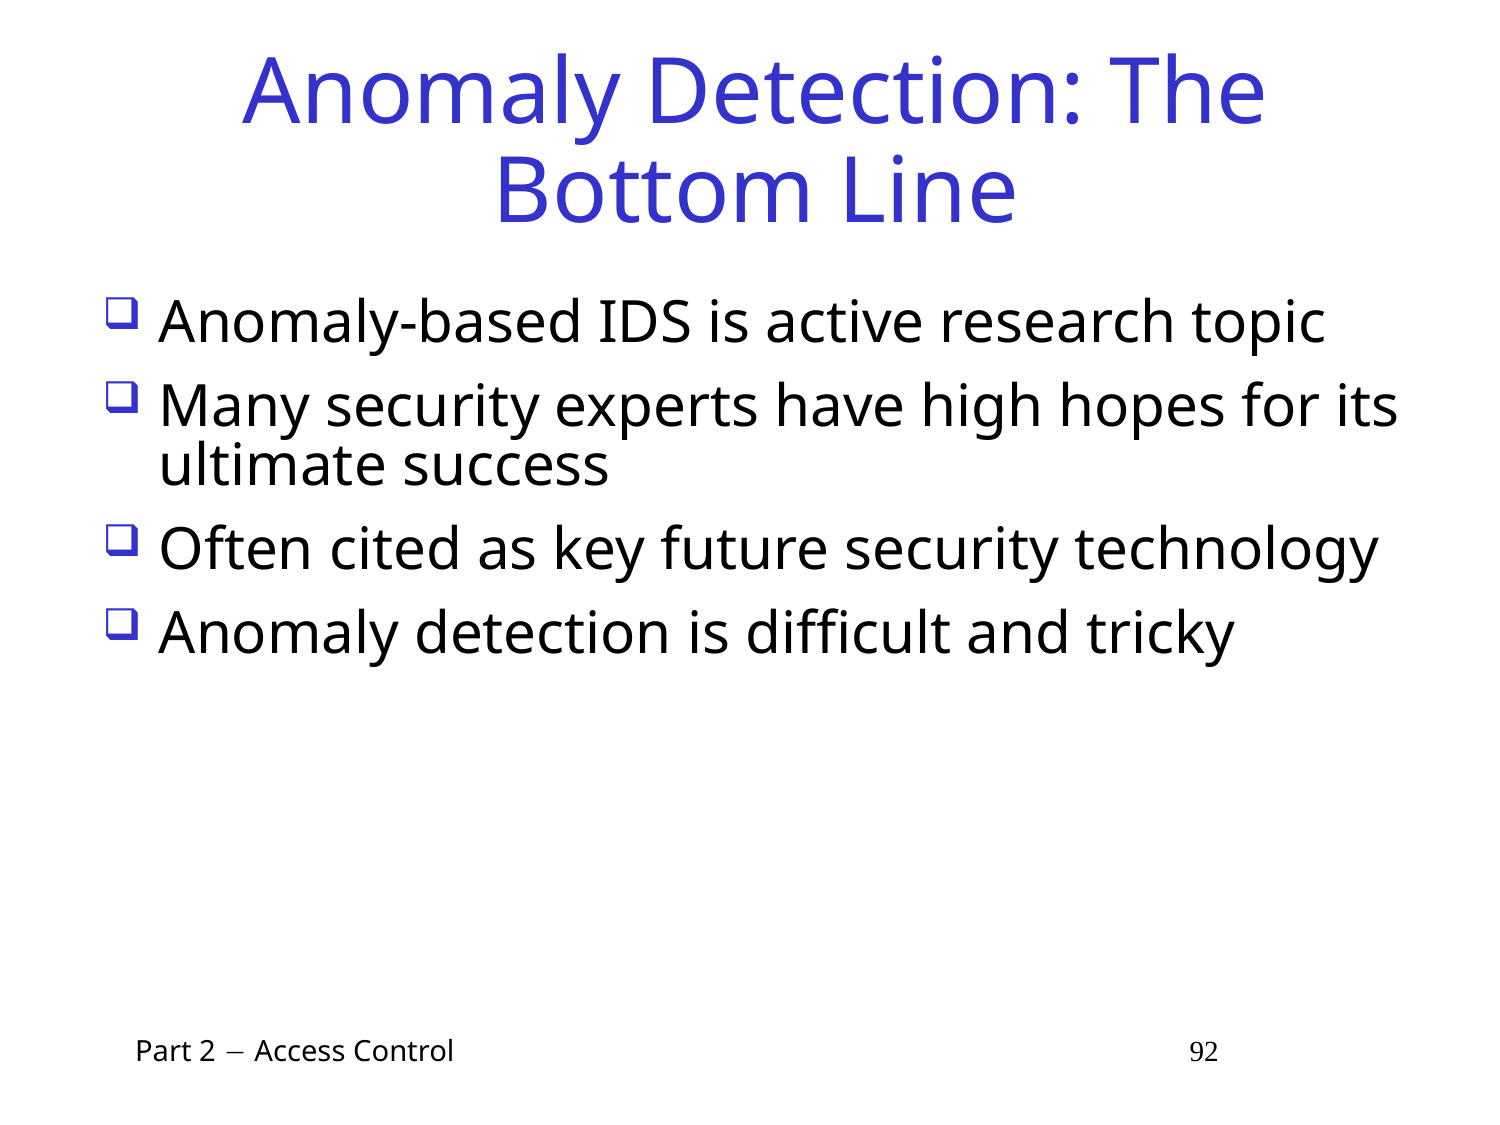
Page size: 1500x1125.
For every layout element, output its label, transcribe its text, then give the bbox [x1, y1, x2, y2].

footer Part 2  Access Control 92 [112, 1024, 1401, 1101]
title Anomaly Detection: The Bottom Line [112, 37, 1401, 251]
list Anomaly-based IDS is active research topic Many security experts have high hopes for its ultimate success Often cited as key future security technology Anomaly detection is difficult and tricky [87, 287, 1438, 1013]
